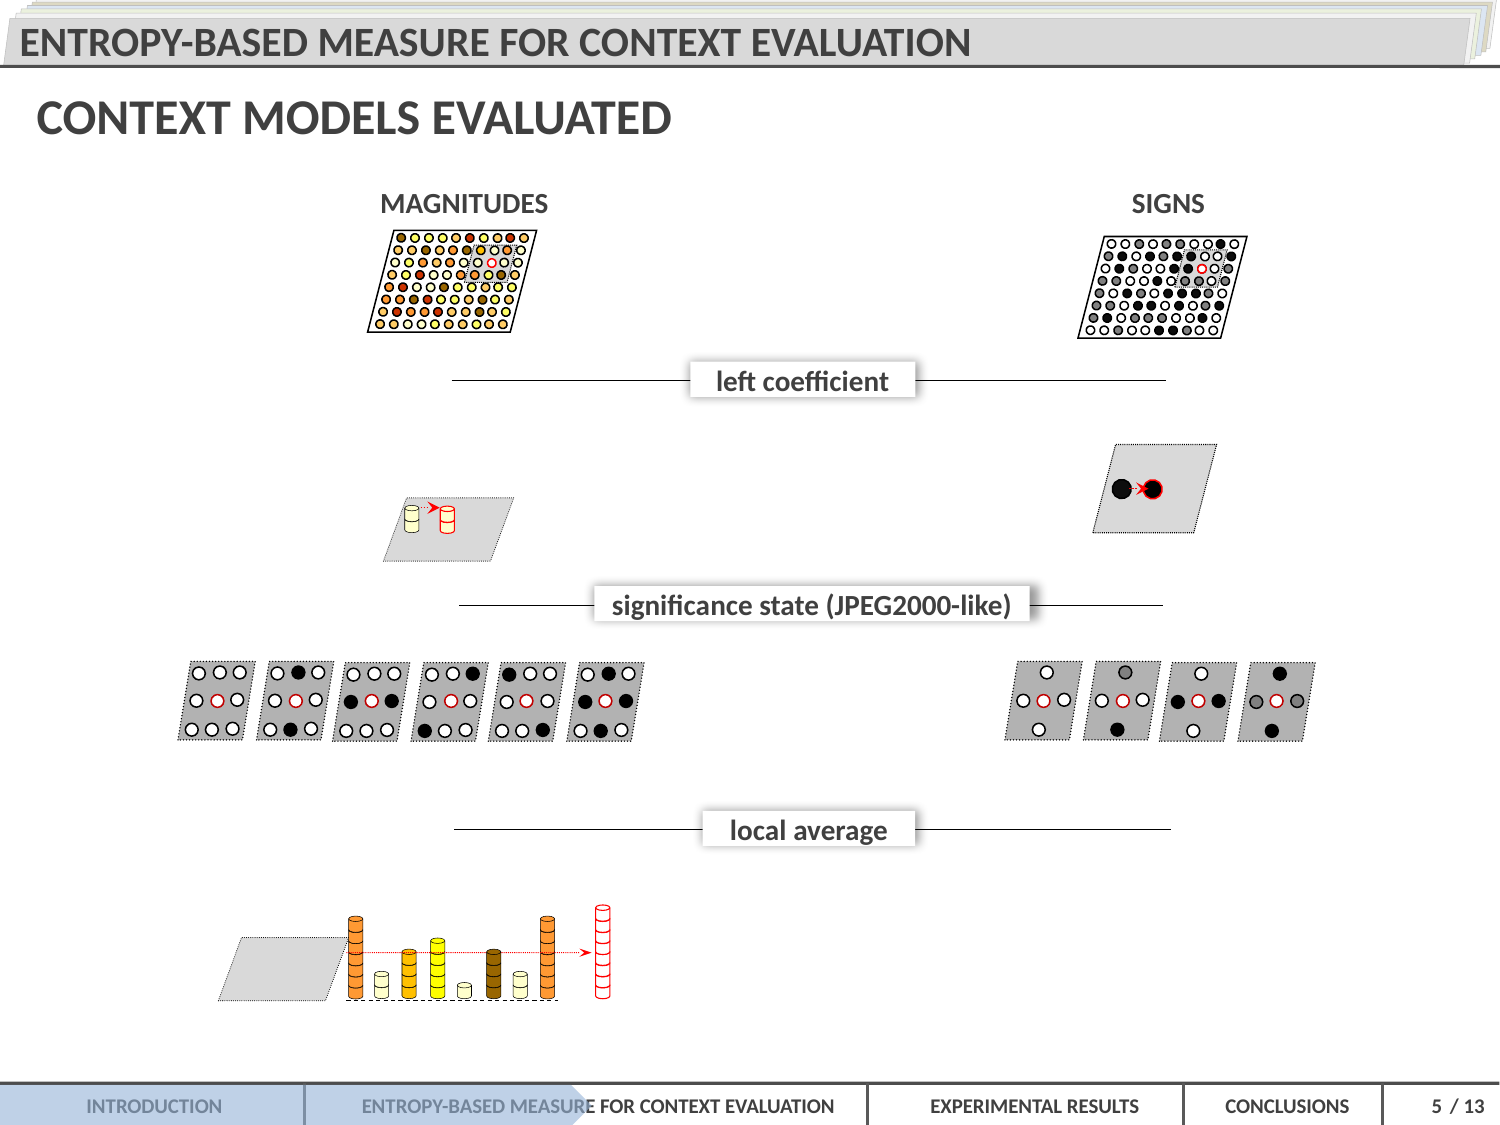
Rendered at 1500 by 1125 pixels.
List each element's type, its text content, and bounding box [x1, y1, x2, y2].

text_box [256, 661, 334, 740]
text_box [183, 721, 201, 739]
text_box [493, 722, 511, 740]
text_box [218, 937, 343, 1001]
text_box [566, 662, 645, 742]
text_box [383, 497, 514, 562]
text_box [342, 693, 360, 711]
text_box [357, 722, 375, 740]
text_box [416, 722, 434, 740]
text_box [348, 915, 364, 1000]
text_box [442, 692, 460, 710]
text_box left coefficient [690, 361, 916, 379]
text_box [420, 693, 438, 711]
text_box [500, 666, 518, 684]
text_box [512, 971, 528, 999]
text_box [464, 665, 482, 683]
text_box [488, 662, 566, 742]
text_box [287, 692, 305, 710]
text_box [1092, 444, 1217, 533]
text_box [383, 692, 401, 710]
text_box [461, 692, 479, 710]
text_box [224, 720, 242, 738]
text_box left coefficient [690, 389, 916, 397]
text_box [385, 665, 403, 683]
text_box [332, 662, 410, 742]
text_box [521, 665, 539, 683]
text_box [1077, 236, 1248, 339]
text_box CONTEXT MODELS EVALUATED [21, 77, 688, 152]
text_box [266, 692, 284, 710]
text_box [600, 665, 618, 683]
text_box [540, 915, 555, 1000]
text_box [579, 948, 589, 957]
text_box [0, 1082, 594, 1125]
text_box [427, 501, 437, 514]
text_box [596, 692, 614, 710]
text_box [374, 971, 389, 999]
text_box [190, 664, 208, 682]
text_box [404, 505, 420, 533]
text_box [363, 692, 381, 710]
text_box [367, 230, 537, 333]
text_box [211, 664, 229, 681]
text_box [268, 664, 286, 682]
text_box [579, 666, 597, 684]
text_box [576, 693, 594, 711]
text_box significance state (JPEG2000-like) [594, 614, 1030, 622]
text_box [231, 664, 249, 681]
text_box [307, 691, 325, 709]
text_box [436, 722, 454, 740]
text_box [281, 721, 299, 739]
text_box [439, 505, 455, 534]
text_box [620, 665, 637, 683]
text_box [177, 661, 256, 740]
text_box [289, 664, 307, 681]
text_box [302, 720, 320, 738]
text_box significance state (JPEG2000-like) [594, 586, 1030, 604]
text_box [1004, 661, 1316, 742]
text_box [337, 722, 355, 740]
text_box [534, 721, 552, 739]
text_box [365, 665, 383, 683]
text_box MAGNITUDES [332, 184, 597, 220]
text_box [228, 691, 246, 709]
text_box [457, 721, 475, 739]
text_box [1136, 482, 1149, 495]
text_box [423, 666, 441, 684]
text_box [572, 722, 590, 740]
text_box [498, 693, 516, 711]
text_box [592, 722, 610, 740]
text_box [261, 721, 279, 739]
text_box [541, 665, 559, 683]
text_box [612, 721, 630, 739]
text_box [309, 664, 327, 681]
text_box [595, 904, 611, 955]
text_box local average [702, 810, 916, 829]
text_box [187, 692, 205, 710]
text_box [1112, 479, 1131, 499]
text_box [411, 662, 489, 742]
text_box [444, 665, 462, 683]
text_box 5 [1416, 1085, 1457, 1125]
text_box [208, 692, 226, 710]
text_box [1143, 480, 1162, 499]
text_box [401, 948, 417, 999]
text_box [617, 692, 635, 710]
text_box [344, 666, 362, 684]
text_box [486, 948, 502, 1000]
text_box SIGNS [1036, 184, 1301, 220]
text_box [430, 937, 446, 999]
text_box [518, 692, 535, 710]
text_box [513, 722, 531, 740]
text_box [203, 721, 221, 739]
text_box [457, 982, 472, 999]
text_box local average [702, 839, 916, 846]
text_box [595, 962, 611, 1000]
text_box ENTROPY-BASED MEASURE FOR CONTEXT EVALUATION [4, 7, 987, 73]
text_box [539, 692, 556, 710]
text_box [378, 721, 396, 739]
